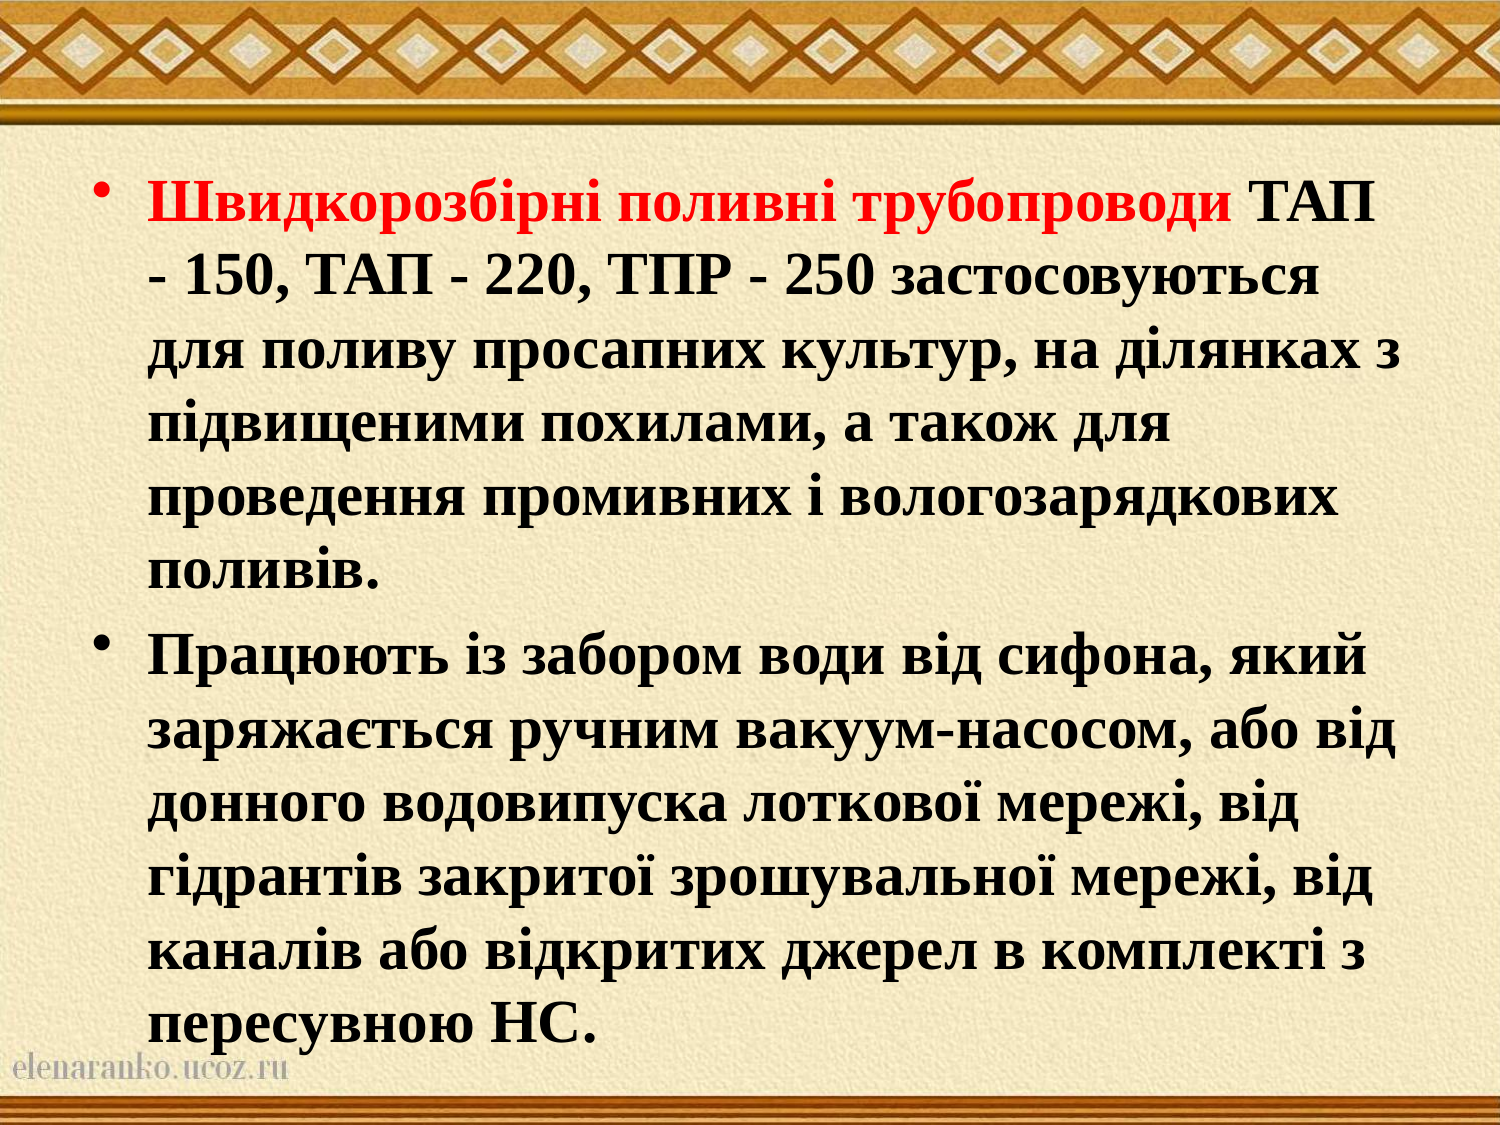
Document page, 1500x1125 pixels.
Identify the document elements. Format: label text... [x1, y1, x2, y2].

picture [0, 0, 1500, 1125]
list Швидкорозбірні поливні трубопроводи ТАП - 150, ТАП - 220, ТПР - 250 застосовуються для поливу просапних культур, на ділянках з підвищеними похилами, а також для проведення промивних і вологозарядкових поливів. Працюють із забором води від сифона, який заряжається ручним вакуум-насосом, або від донного водовипуска лоткової мережі, від гідрантів закритої зрошувальної мережі, від каналів або відкритих джерел в комплекті з пересувною НС. [76, 66, 1425, 1071]
